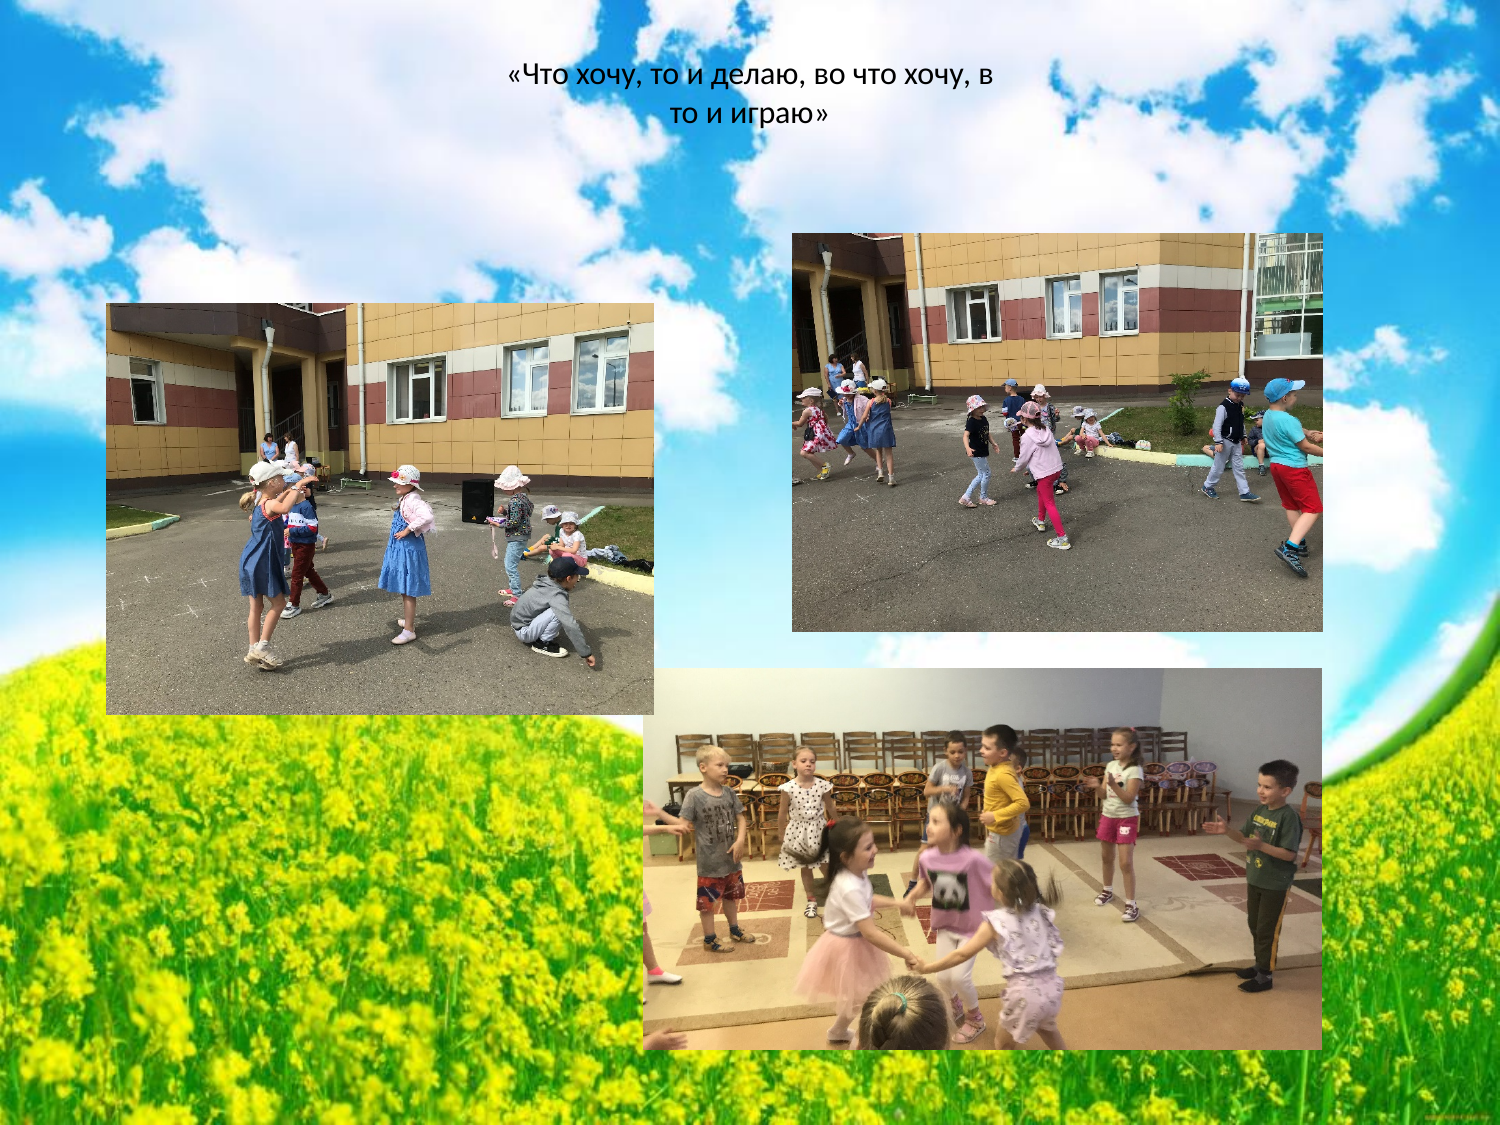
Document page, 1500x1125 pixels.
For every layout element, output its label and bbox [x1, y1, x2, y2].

picture [105, 303, 1322, 1051]
list [0, 0, 1500, 1125]
picture [792, 233, 1323, 632]
